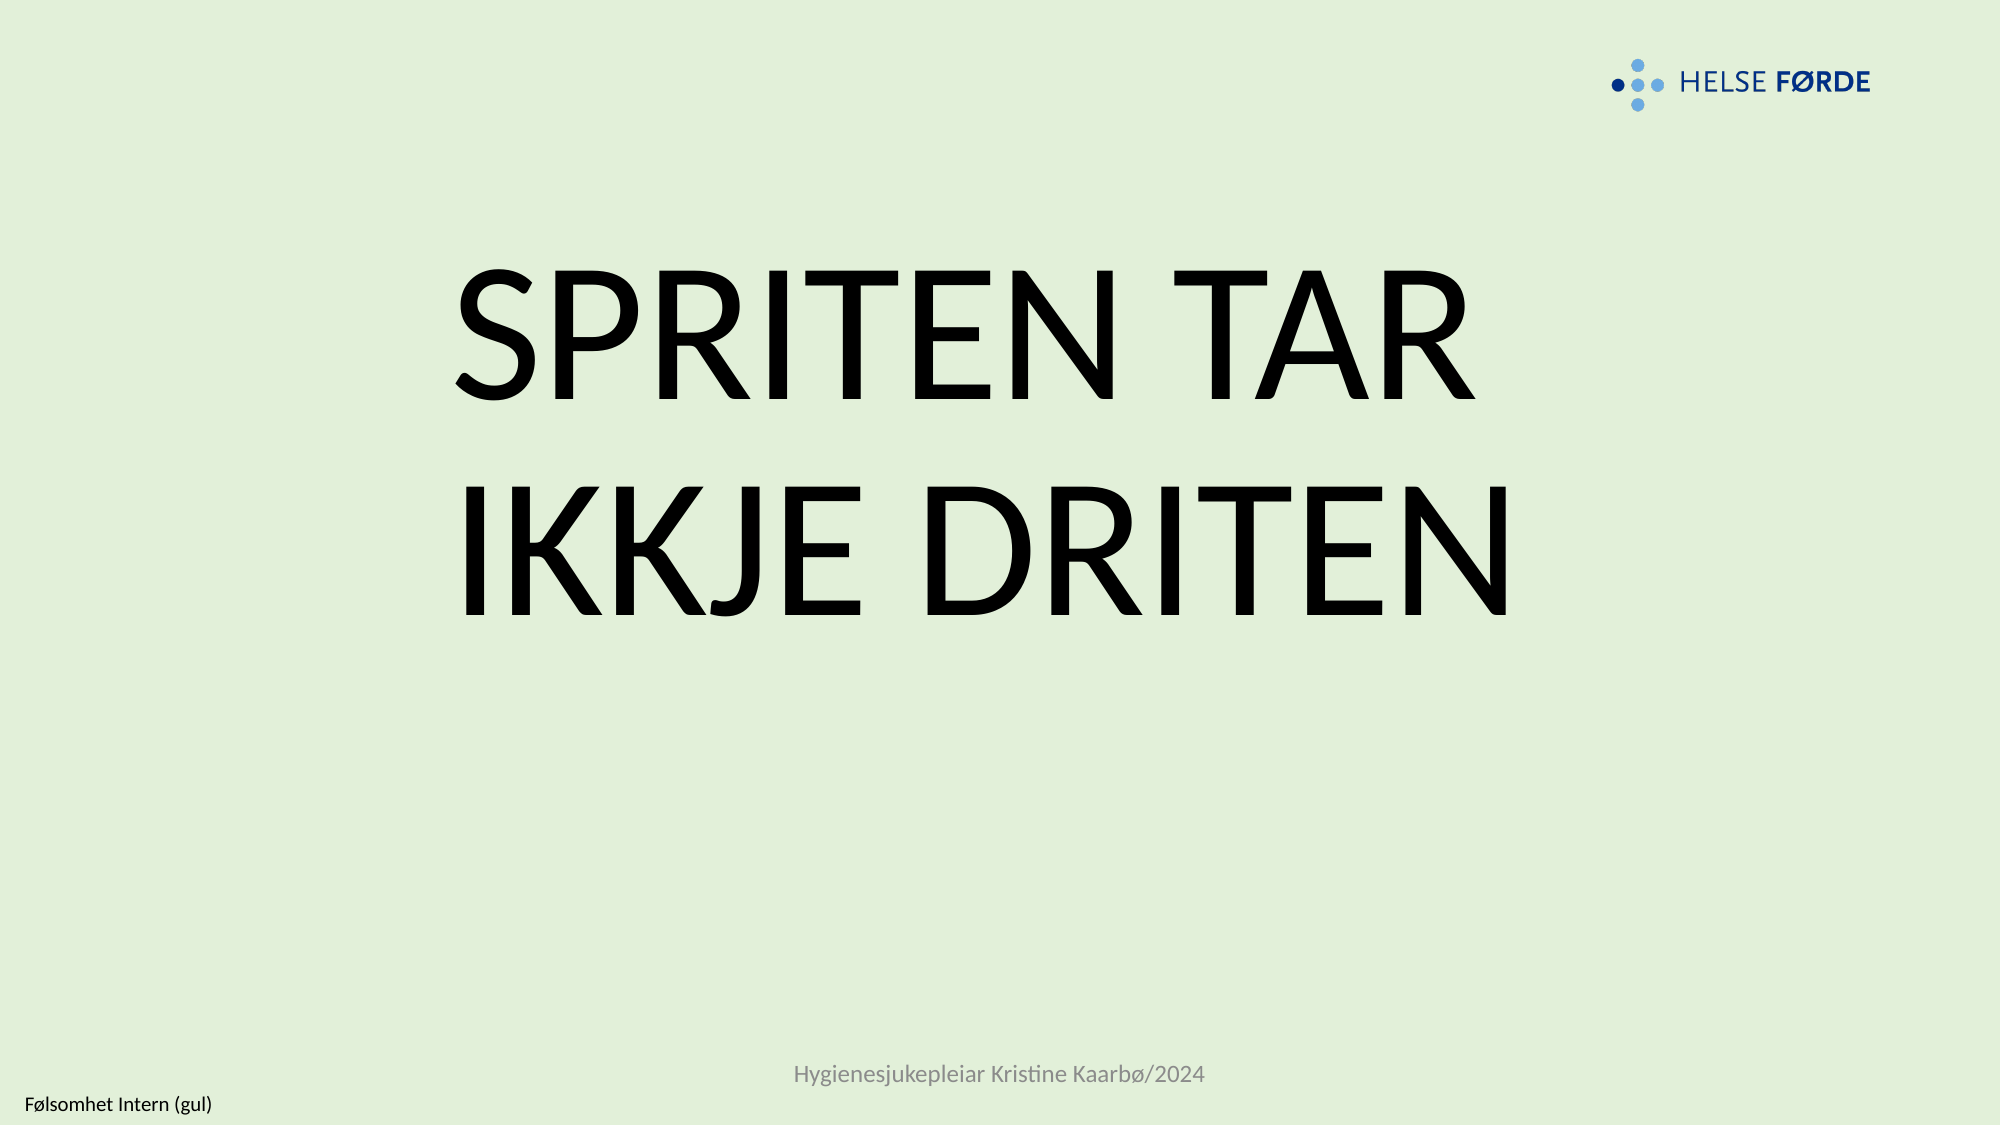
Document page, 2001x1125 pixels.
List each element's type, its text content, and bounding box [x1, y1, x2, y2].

picture [1602, 49, 1879, 121]
footer Hygienesjukepleiar Kristine Kaarbø/2024 [662, 1042, 1338, 1103]
list SPRITEN TAR IKKJE DRITEN [435, 219, 1873, 819]
